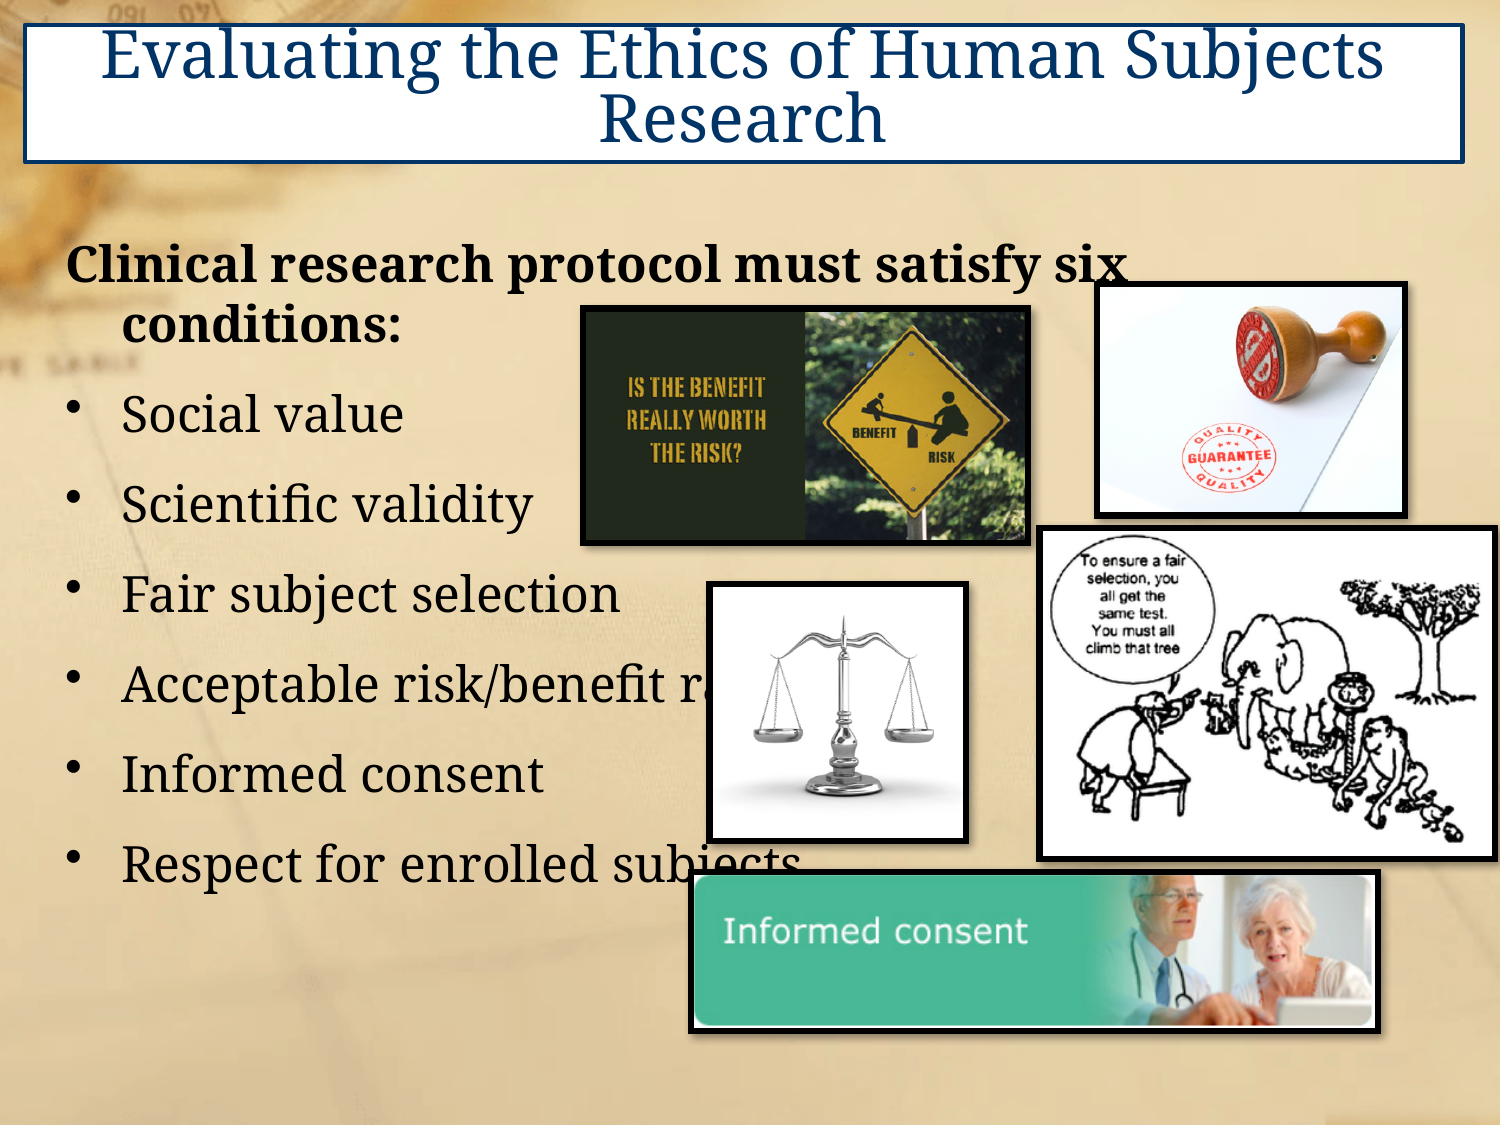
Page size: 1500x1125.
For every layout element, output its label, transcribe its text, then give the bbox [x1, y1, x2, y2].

picture [0, 0, 1500, 1125]
list Clinical research protocol must satisfy six conditions: Social value Scientific validity Fair subject selection Acceptable risk/benefit ratio Informed consent Respect for enrolled subjects [50, 224, 1375, 1005]
title Evaluating the Ethics of Human Subjects Research [23, 23, 1465, 164]
